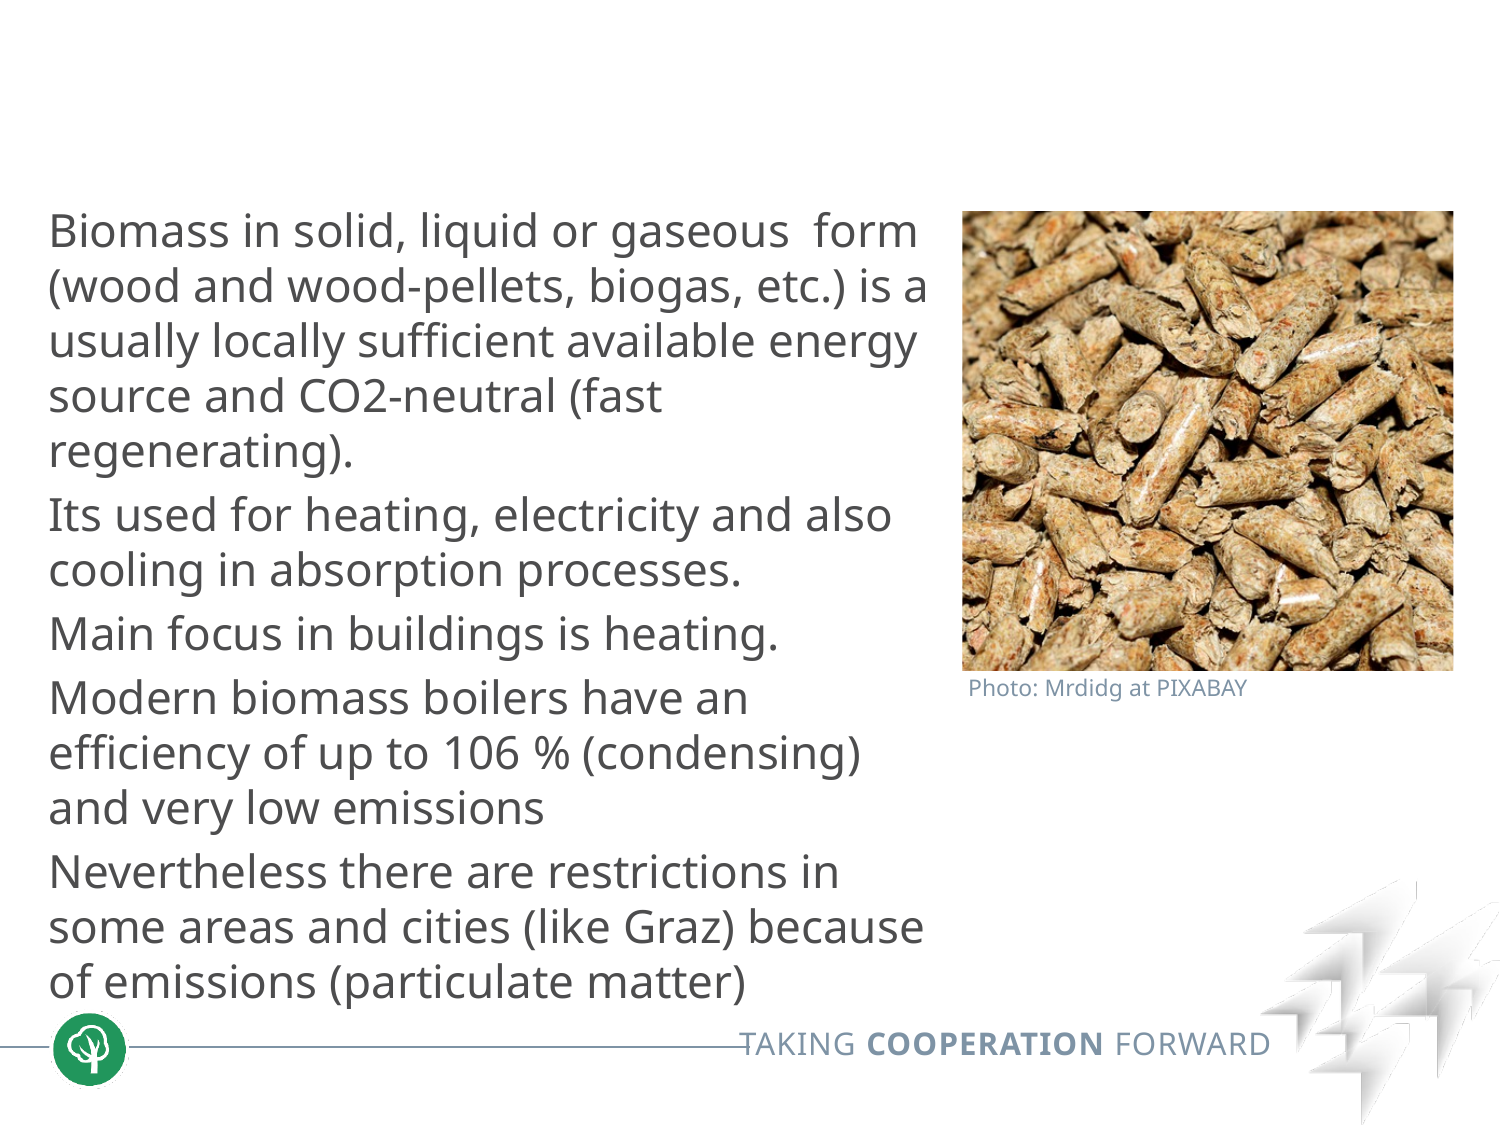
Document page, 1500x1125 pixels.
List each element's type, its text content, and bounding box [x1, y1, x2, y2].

picture [1260, 878, 1500, 1125]
list Biomass in solid, liquid or gaseous form (wood and wood-pellets, biogas, etc.) is a usually locally sufficient available energy source and CO2-neutral (fast regenerating). Its used for heating, electricity and also cooling in absorption processes. Main focus in buildings is heating. Modern biomass boilers have an efficiency of up to 106 % (condensing) and very low emissions Nevertheless there are restrictions in some areas and cities (like Graz) because of emissions (particulate matter) [48, 201, 932, 924]
picture [962, 210, 1454, 671]
text_box Photo: Mrdidg at PIXABAY [955, 667, 1261, 708]
picture [49, 1009, 129, 1089]
